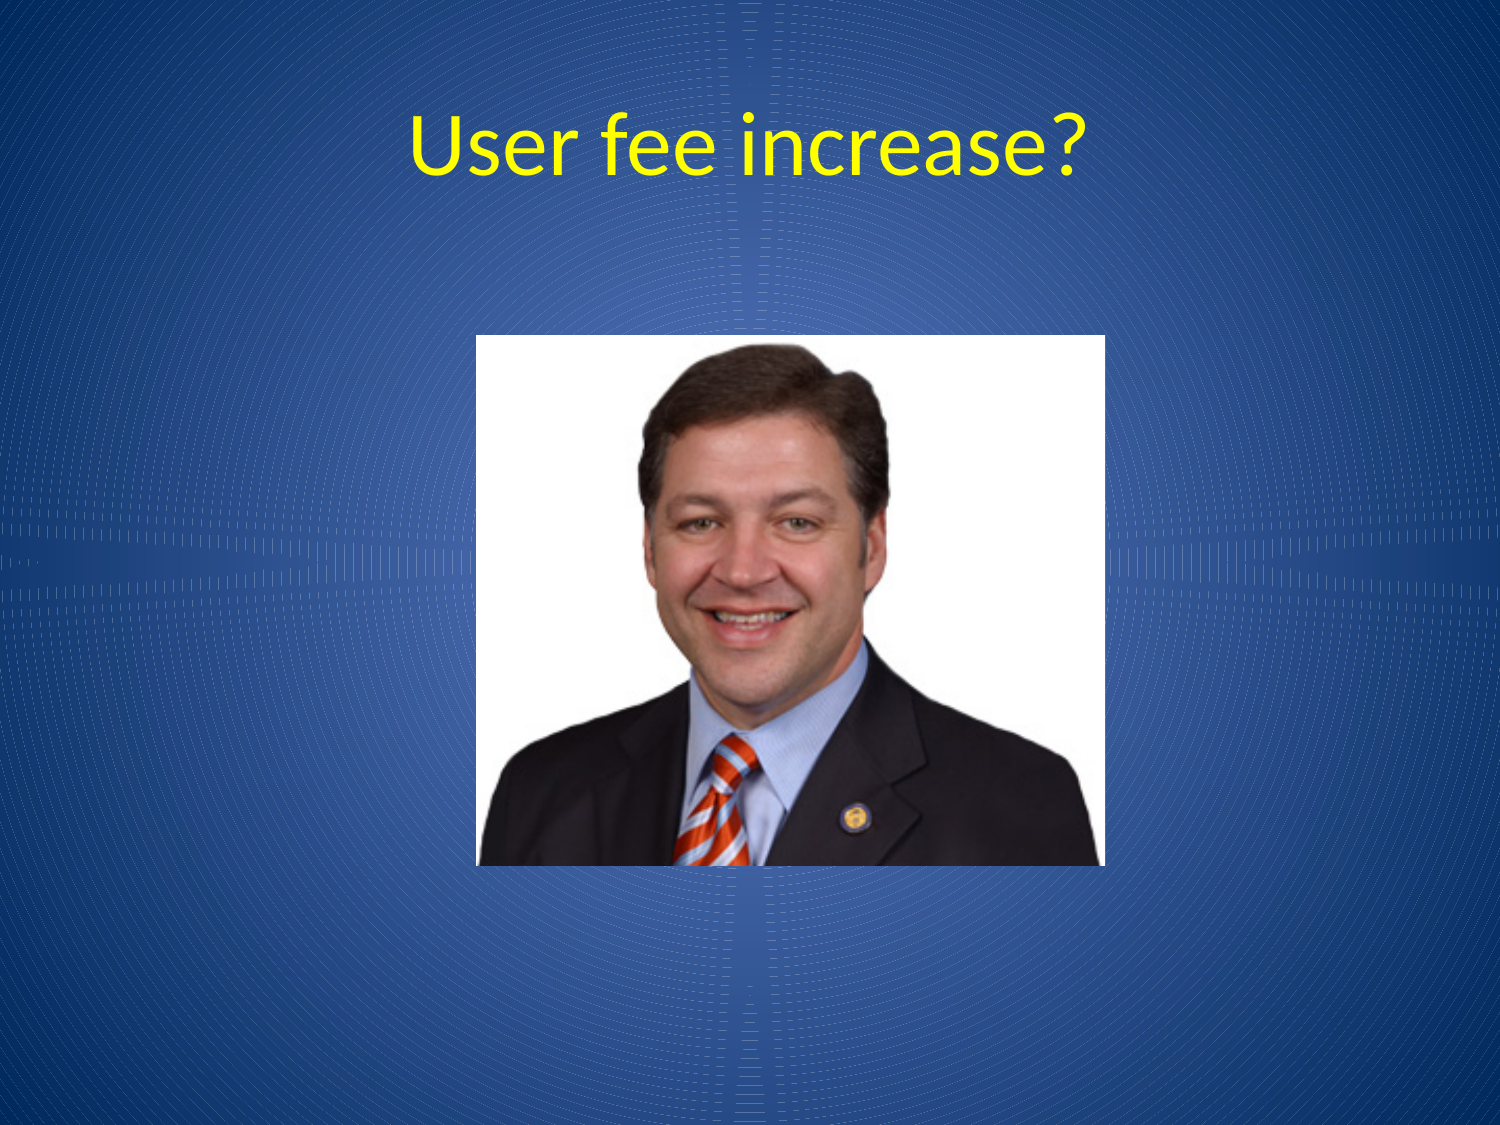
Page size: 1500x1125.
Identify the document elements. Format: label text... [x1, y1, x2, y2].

title User fee increase? [75, 45, 1425, 233]
picture [475, 334, 1106, 866]
